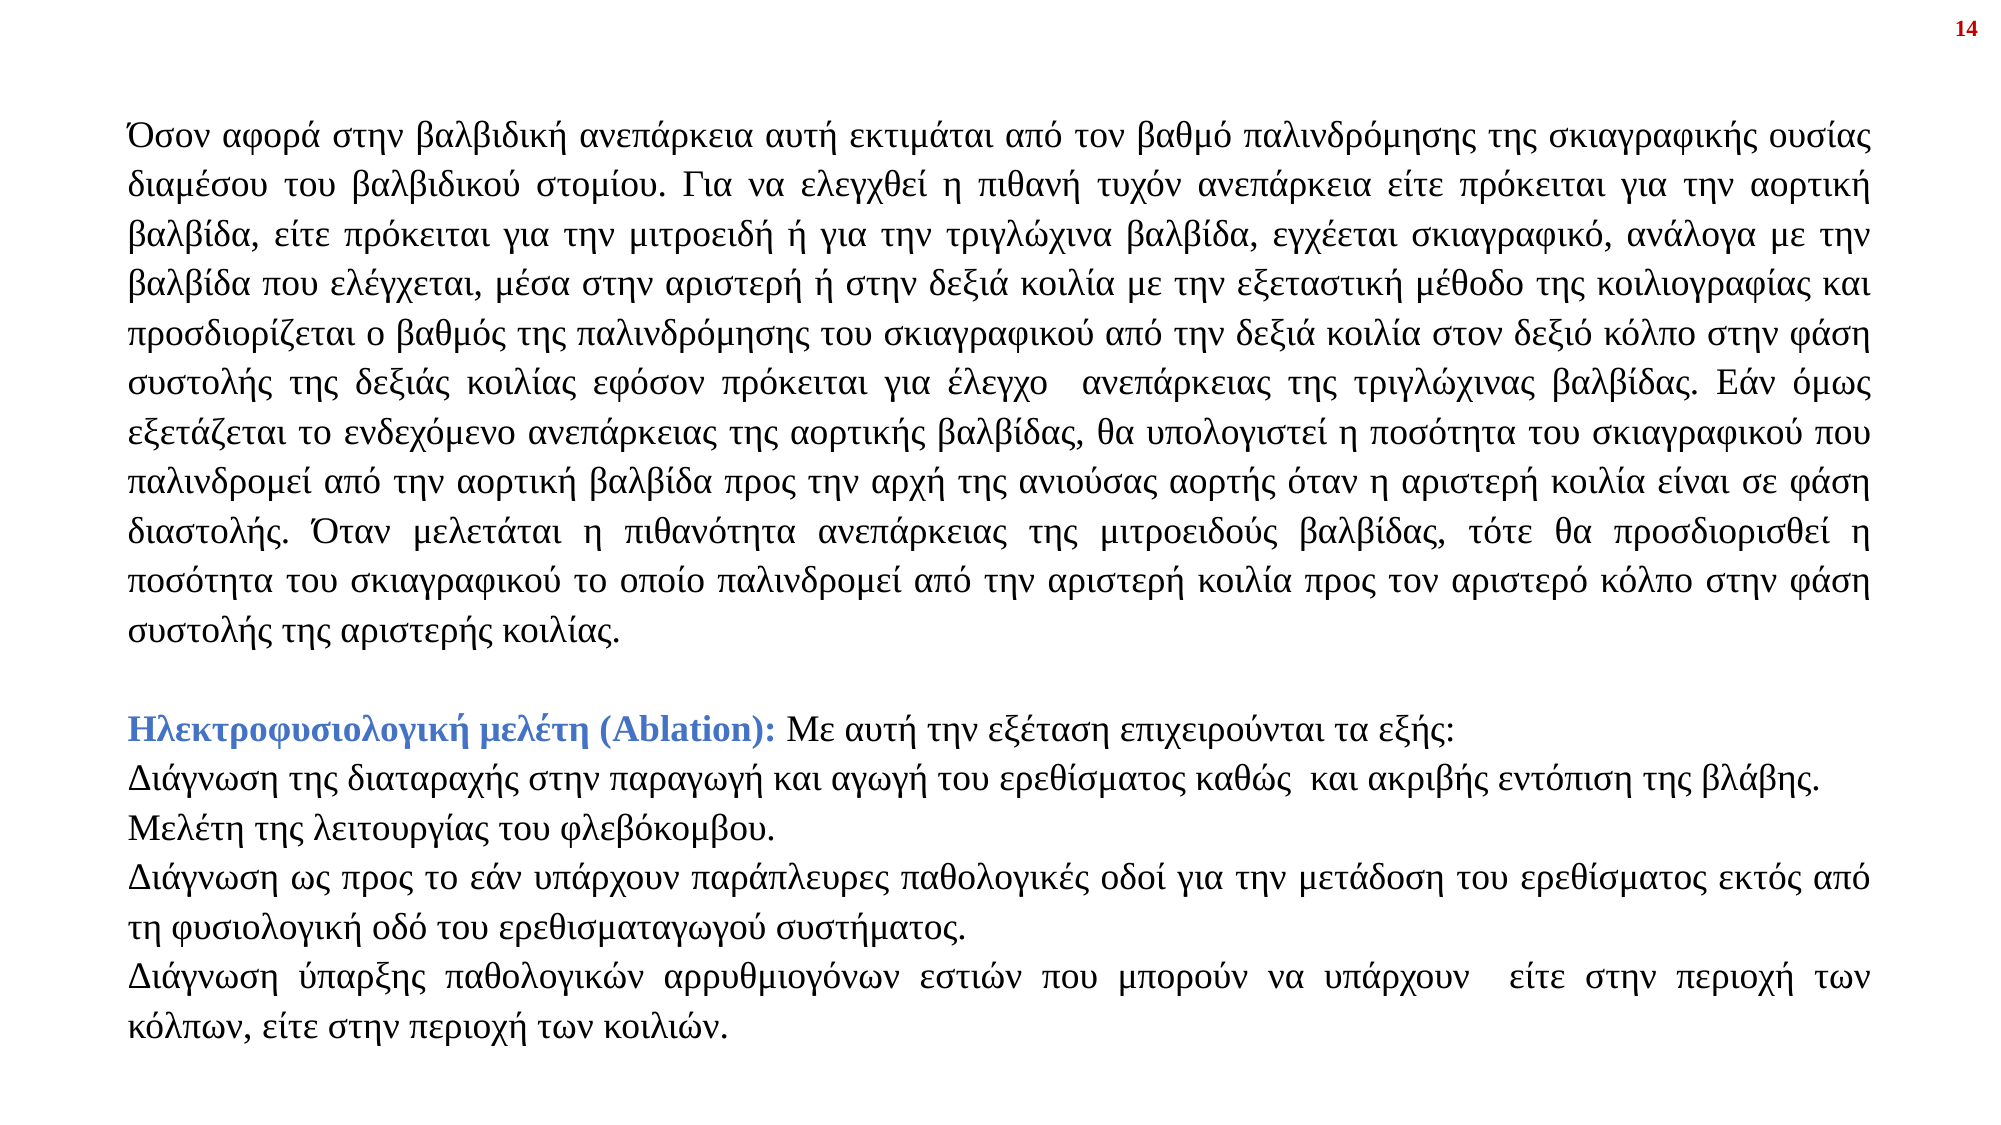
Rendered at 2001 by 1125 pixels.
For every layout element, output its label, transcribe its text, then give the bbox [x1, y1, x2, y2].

text_box 14 [1932, 0, 2000, 50]
subtitle Όσον αφορά στην βαλβιδική ανεπάρκεια αυτή εκτιμάται από τον βαθμό παλινδρόμησης της σκιαγραφικής ουσίας διαμέσου του βαλβιδικού στομίου. Για να ελεγχθεί η πιθανή τυχόν ανεπάρκεια είτε πρόκειται για την αορτική βαλβίδα, είτε πρόκειται για την μιτροειδή ή για την τριγλώχινα βαλβίδα, εγχέεται σκιαγραφικό, ανάλογα με την βαλβίδα που ελέγχεται, μέσα στην αριστερή ή στην δεξιά κοιλία με την εξεταστική μέθοδο της κοιλιογραφίας και προσδιορίζεται ο βαθμός της παλινδρόμησης του σκιαγραφικού από την δεξιά κοιλία στον δεξιό κόλπο στην φάση συστολής της δεξιάς κοιλίας εφόσον πρόκειται για έλεγχο ανεπάρκειας της τριγλώχινας βαλβίδας. Εάν όμως εξετάζεται το ενδεχόμενο ανεπάρκειας της αορτικής βαλβίδας, θα υπολογιστεί η ποσότητα του σκιαγραφικού που παλινδρομεί από την αορτική βαλβίδα προς την αρχή της ανιούσας αορτής όταν η αριστερή κοιλία είναι σε φάση διαστολής. Όταν μελετάται η πιθανότητα ανεπάρκειας της μιτροειδούς βαλβίδας, τότε θα προσδιορισθεί η ποσότητα του σκιαγραφικού το οποίο παλινδρομεί από την αριστερή κοιλία προς τον αριστερό κόλπο στην φάση συστολής της αριστερής κοιλίας. Ηλεκτροφυσιολογική μελέτη (Ablation): Με αυτή την εξέταση επιχειρούνται τα εξής: Διάγνωση της διαταραχής στην παραγωγή και αγωγή του ερεθίσματος καθώς και ακριβής εντόπιση της βλάβης. Μελέτη της λειτουργίας του φλεβόκομβου. Διάγνωση ως προς το εάν υπάρχουν παράπλευρες παθολογικές οδοί για την μετάδοση του ερεθίσματος εκτός από τη φυσιολογική οδό του ερεθισματαγωγού συστήματος. Διάγνωση ύπαρξης παθολογικών αρρυθμιογόνων εστιών που μπορούν να υπάρχουν είτε στην περιοχή των κόλπων, είτε στην περιοχή των κοιλιών. [112, 97, 1888, 1028]
